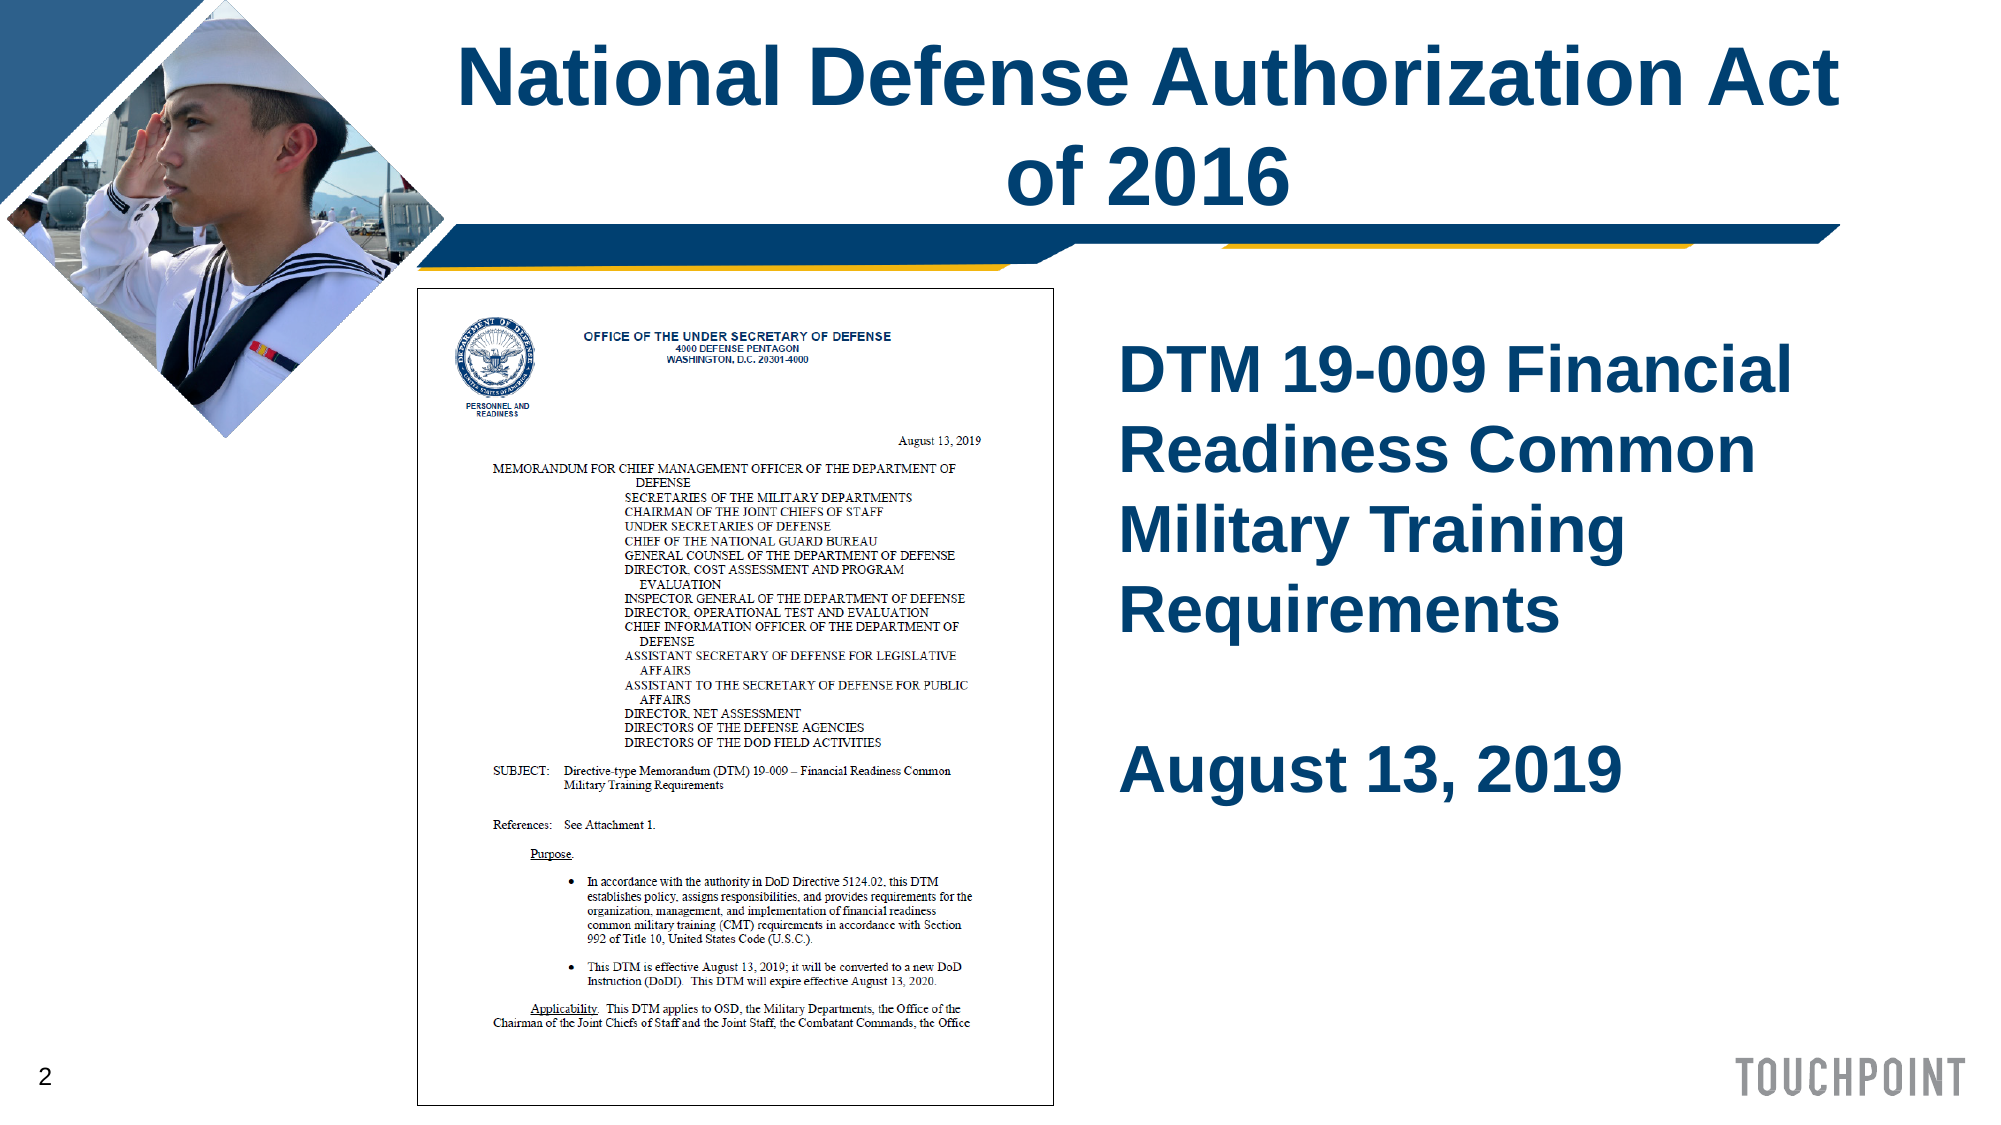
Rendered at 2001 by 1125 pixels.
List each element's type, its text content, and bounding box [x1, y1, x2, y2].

text_box [444, 224, 1841, 271]
title National Defense Authorization Act of 2016 [449, 20, 1846, 223]
text_box [0, 0, 444, 438]
text_box DTM 19-009 Financial Readiness Common Military Training Requirements August 13, 2019 [1118, 325, 1913, 806]
picture [416, 287, 1054, 1107]
text_box 2 [36, 1058, 55, 1091]
